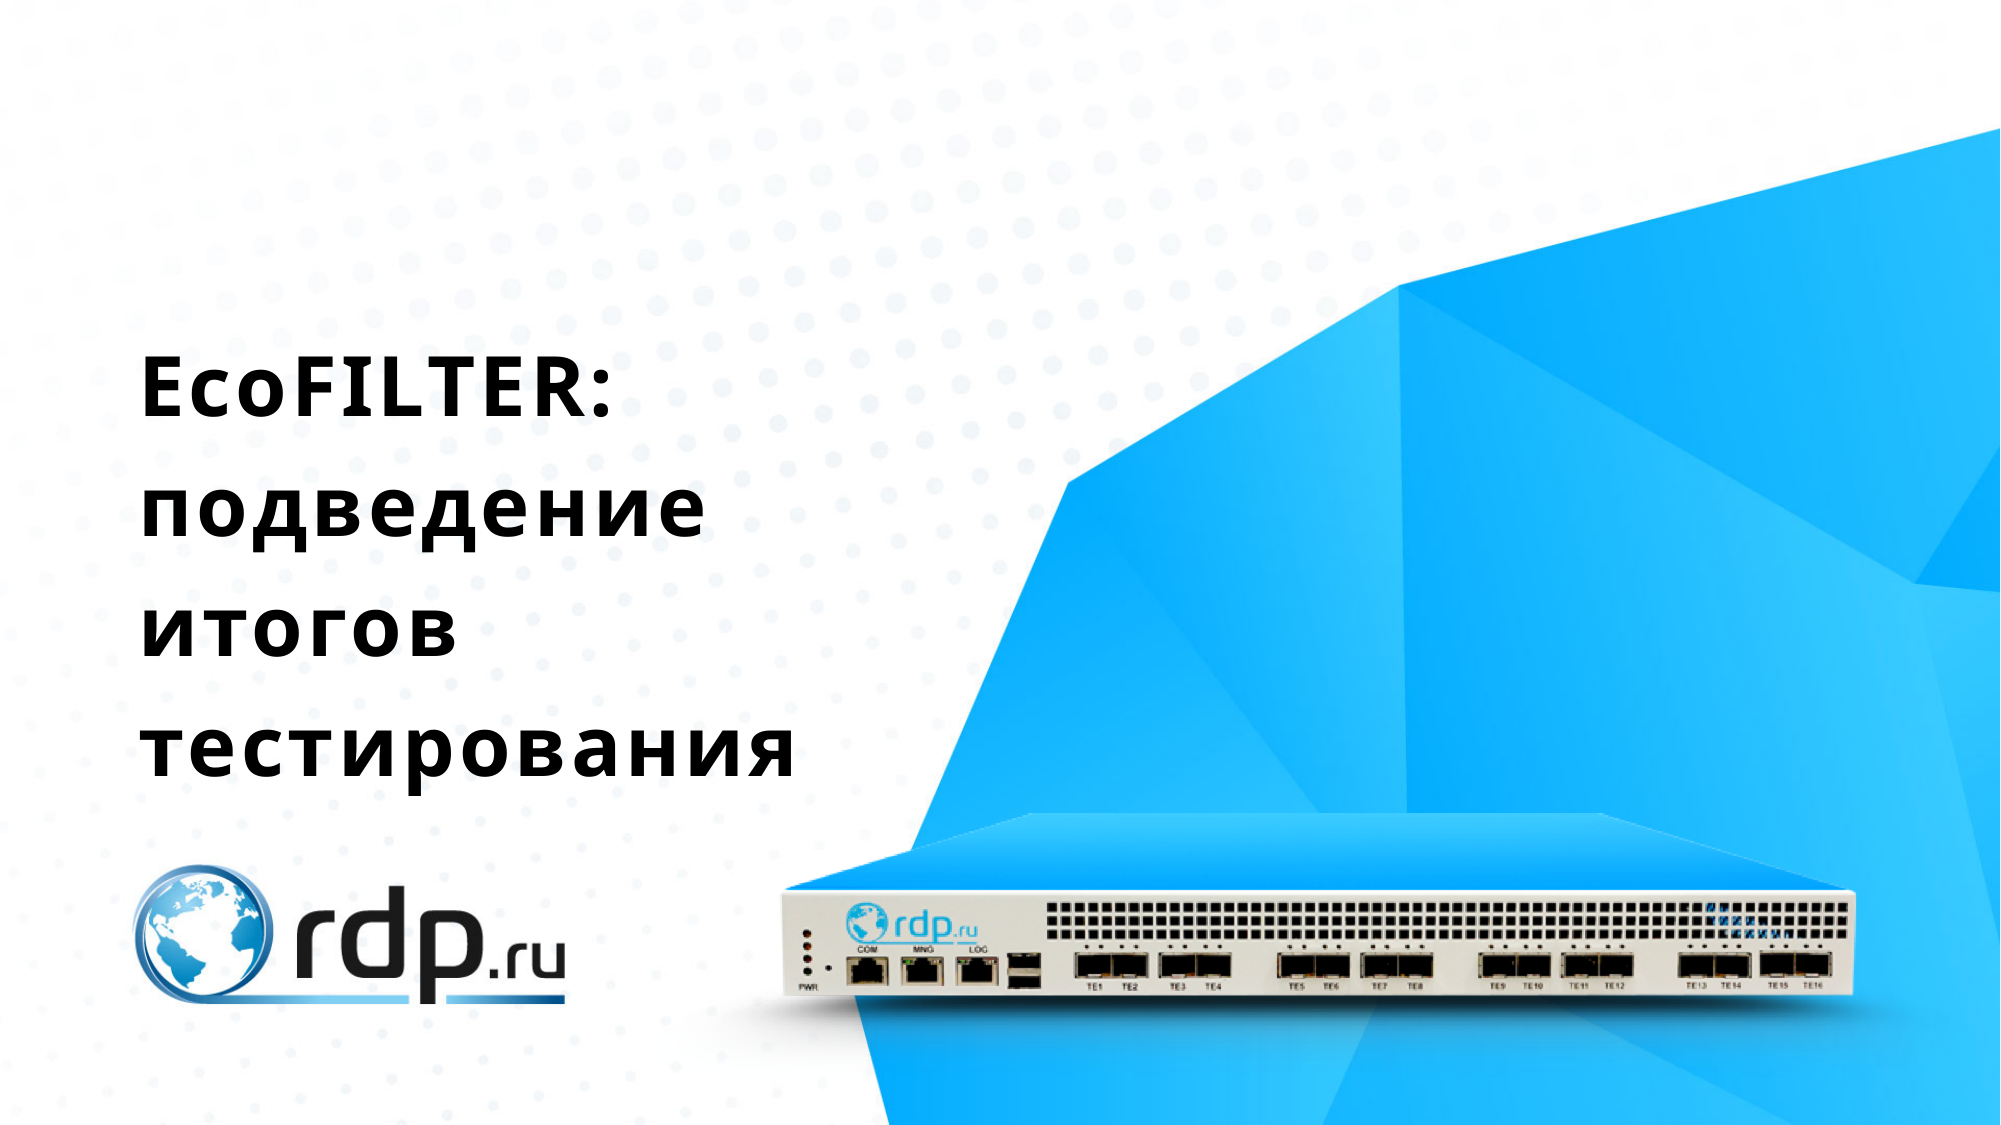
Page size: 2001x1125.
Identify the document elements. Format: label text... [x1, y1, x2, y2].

picture [0, 0, 2001, 1125]
text_box EcoFILTER: подведение итогов тестирования [123, 305, 1028, 666]
